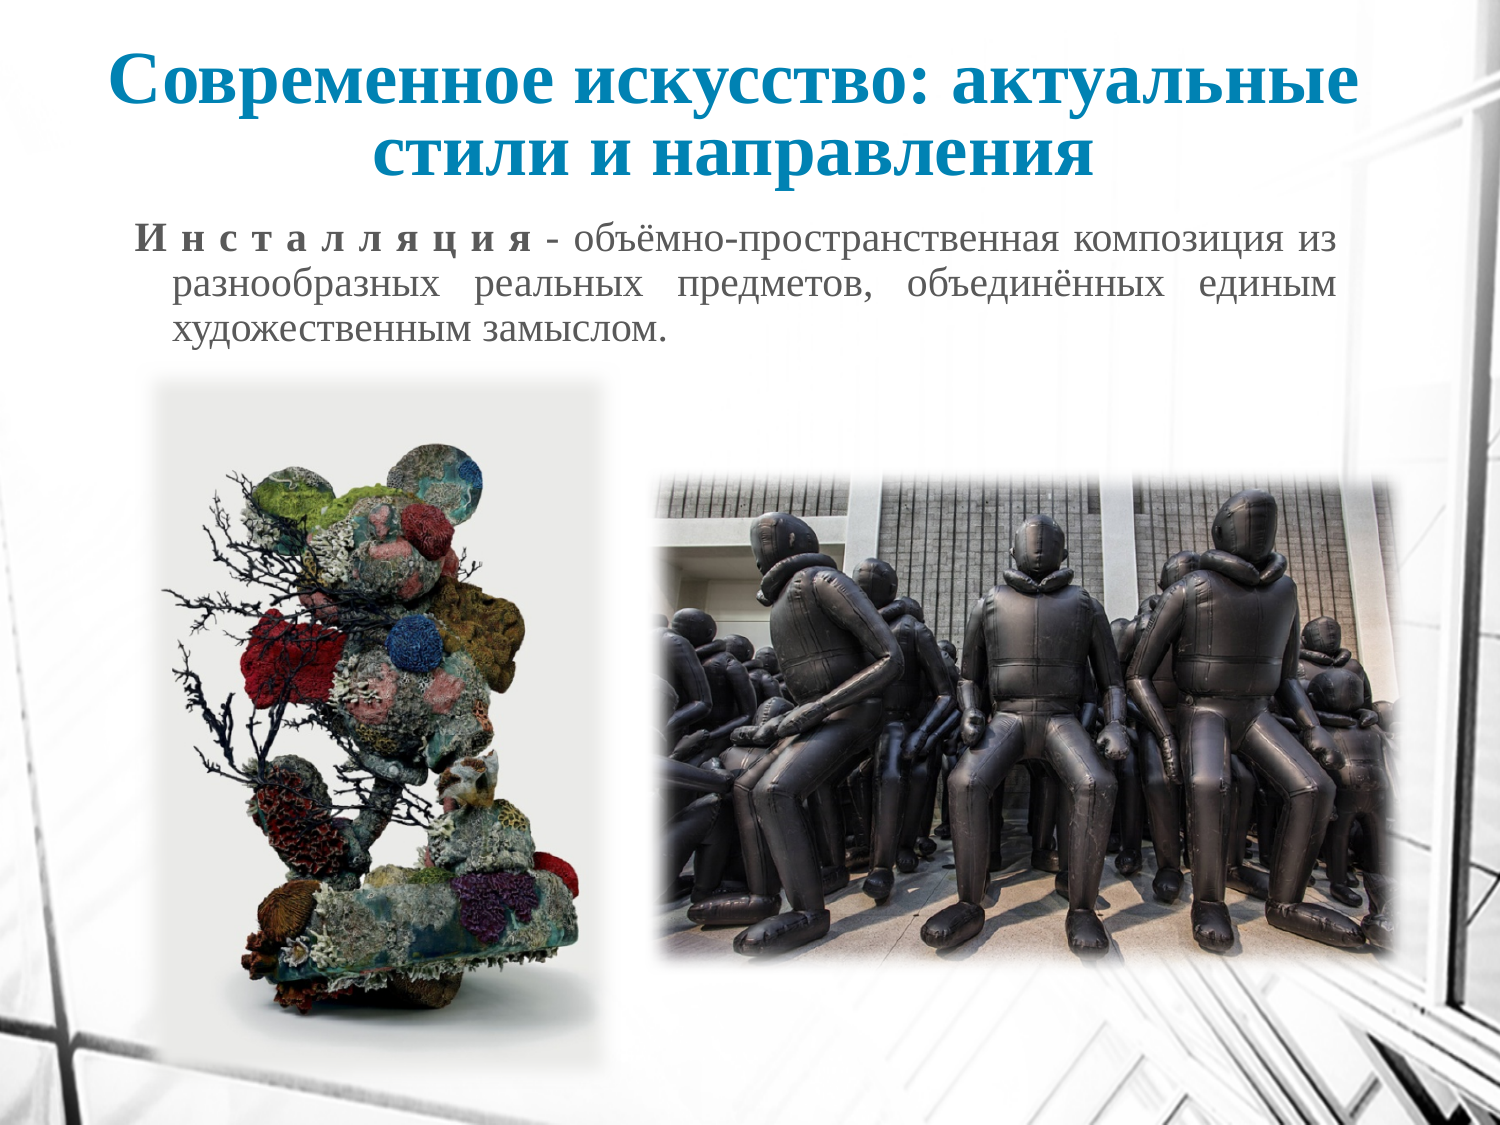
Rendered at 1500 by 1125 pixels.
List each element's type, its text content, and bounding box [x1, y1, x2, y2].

title Современное искусство: актуальные стили и направления [54, 22, 1414, 198]
picture [0, 0, 1500, 1125]
list И н с т а л л я ц и я - объёмно-пространственная композиция из разнообразных реальных предметов, объединённых единым художественным замыслом. [112, 208, 1353, 398]
